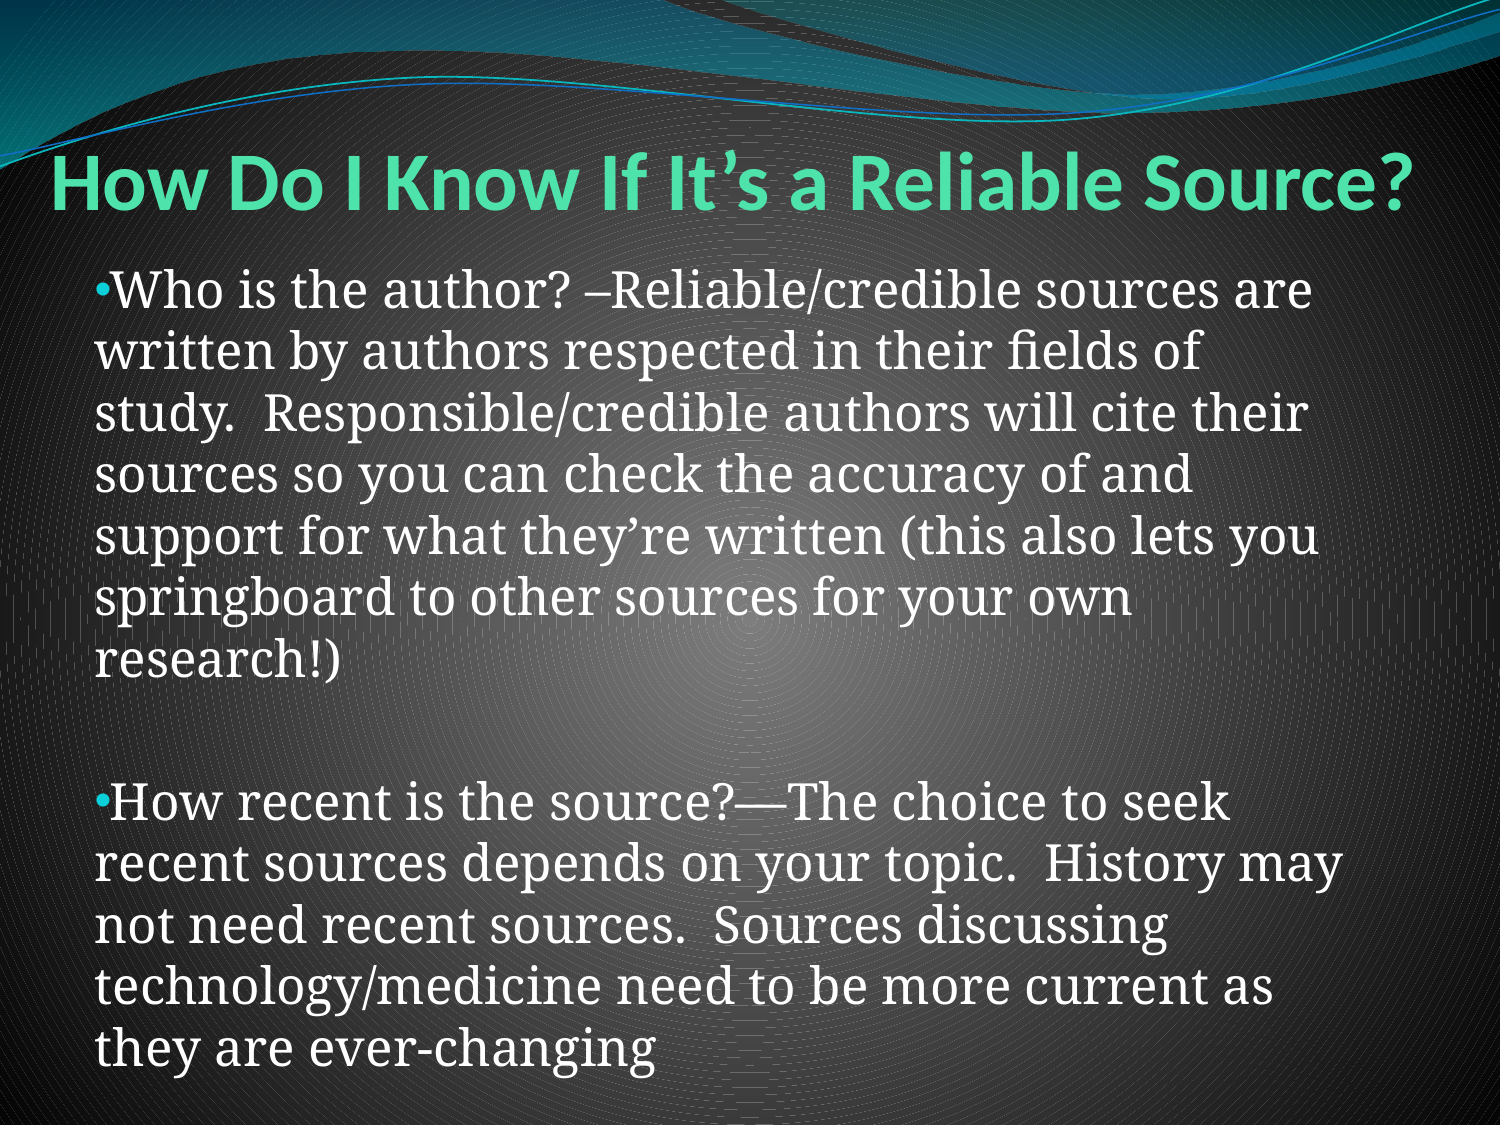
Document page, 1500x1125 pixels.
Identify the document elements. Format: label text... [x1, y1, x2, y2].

list Who is the author? –Reliable/credible sources are written by authors respected in their fields of study. Responsible/credible authors will cite their sources so you can check the accuracy of and support for what they’re written (this also lets you springboard to other sources for your own research!) How recent is the source?—The choice to seek recent sources depends on your topic. History may not need recent sources. Sources discussing technology/medicine need to be more current as they are ever-changing [86, 249, 1362, 1088]
title How Do I Know If It’s a Reliable Source? [50, 112, 1450, 227]
